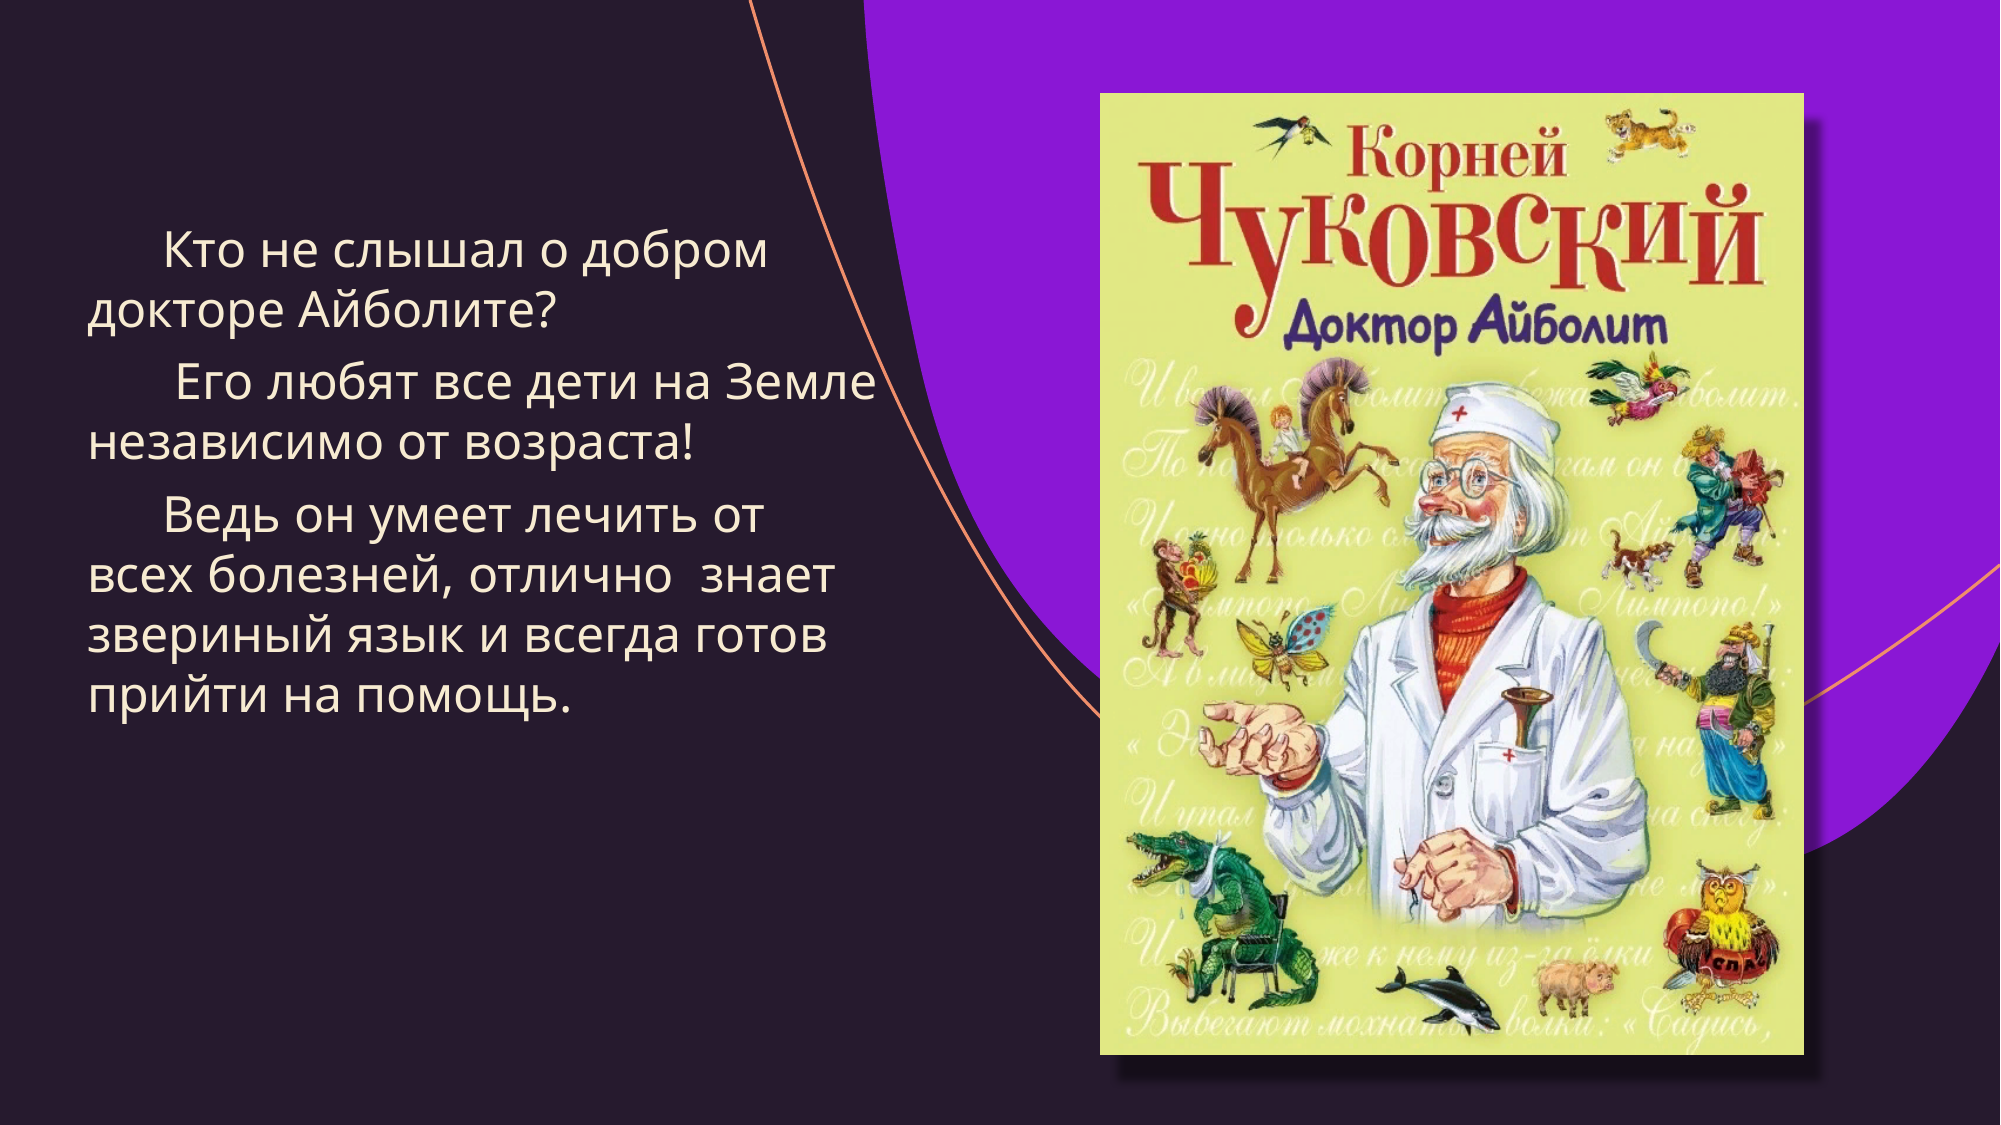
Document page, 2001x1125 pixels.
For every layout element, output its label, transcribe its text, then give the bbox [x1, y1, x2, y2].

text_box [0, 0, 2000, 1125]
text_box [749, 0, 1100, 718]
text_box Кто не слышал о добром докторе Айболите? Его любят все дети на Земле независимо от возраста! Ведь он умеет лечить от всех болезней, отлично знает звериный язык и всегда готов прийти на помощь. [72, 209, 900, 730]
text_box [1828, 567, 2000, 845]
text_box [862, 0, 2000, 563]
text_box [1828, 487, 2000, 691]
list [1100, 93, 1804, 1055]
